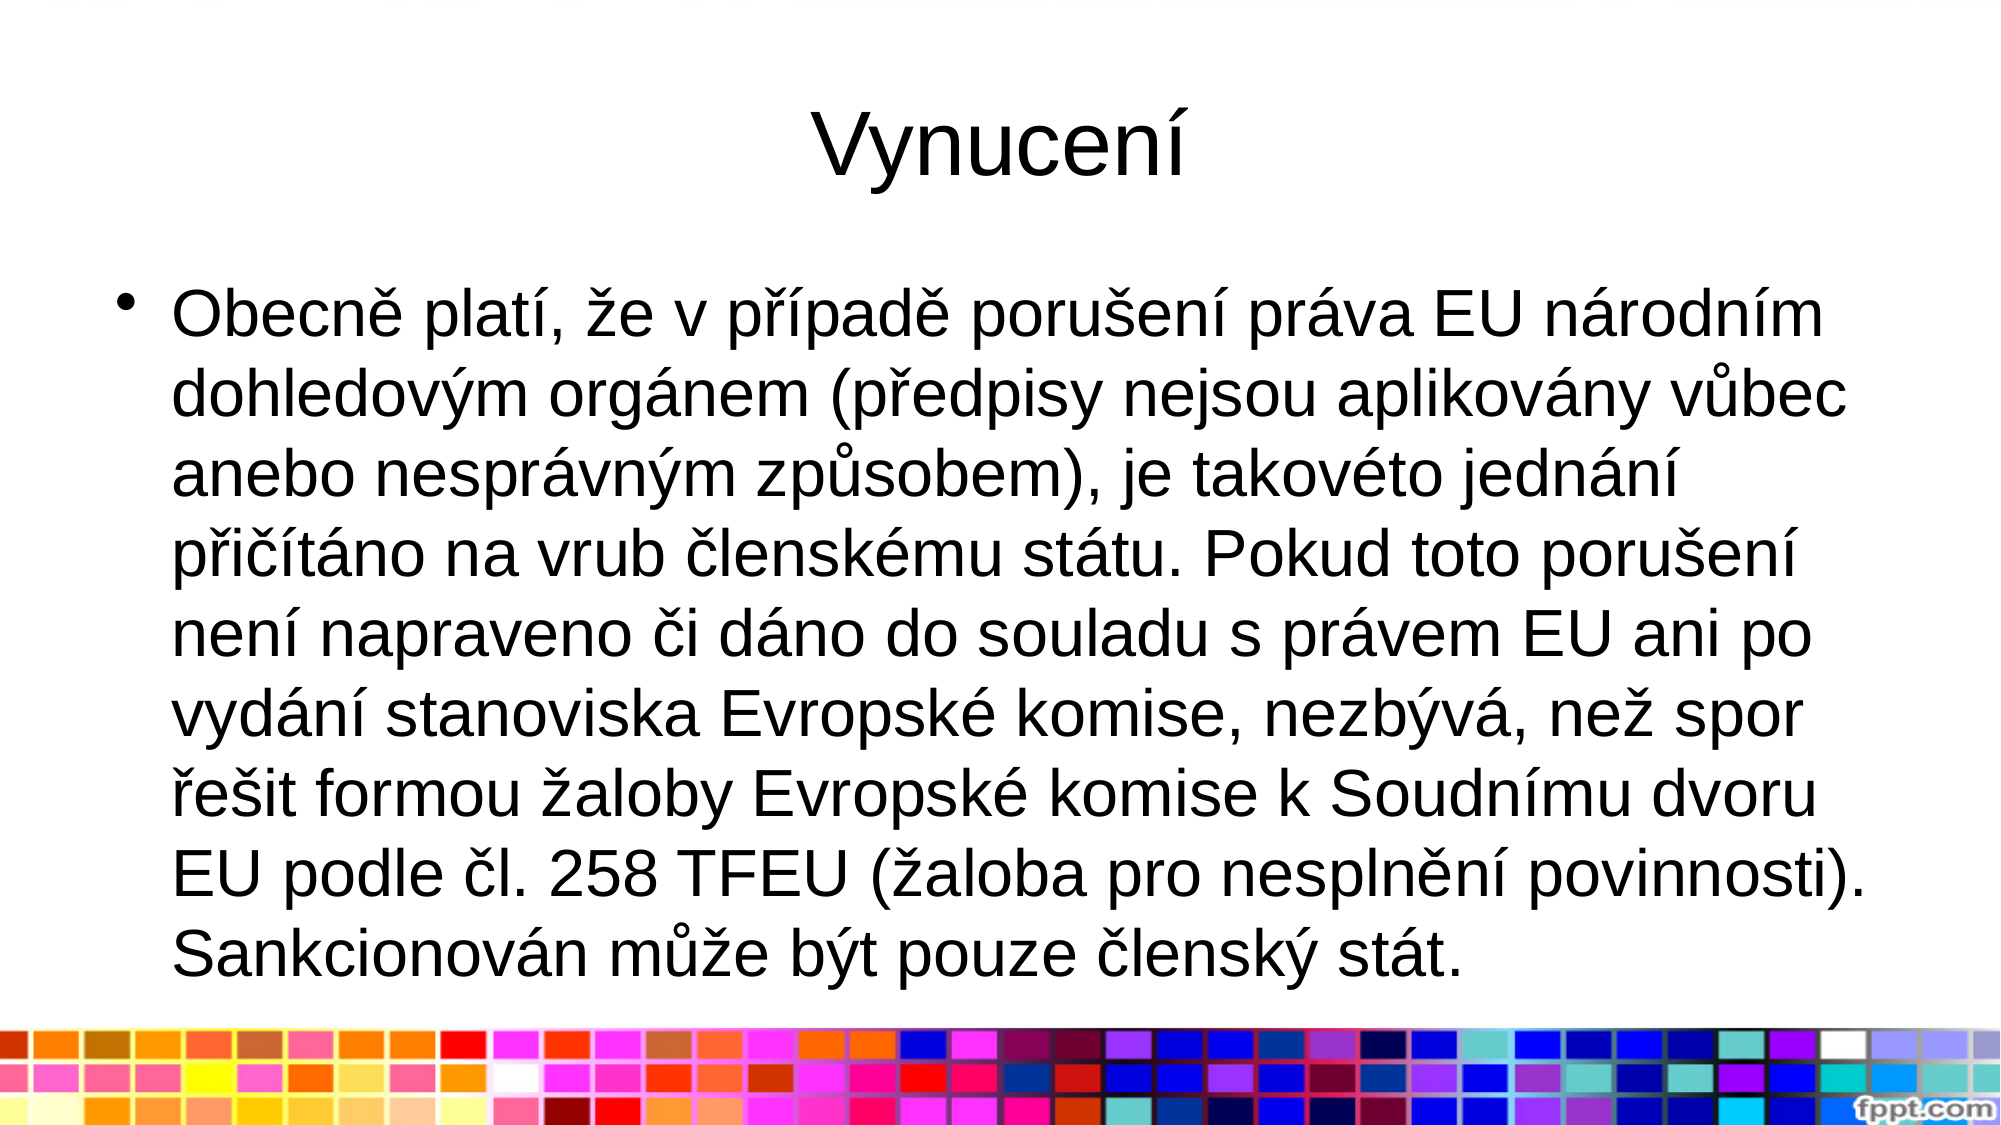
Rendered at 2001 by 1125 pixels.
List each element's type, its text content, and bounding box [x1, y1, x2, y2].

list Obecně platí, že v případě porušení práva EU národním dohledovým orgánem (předpisy nejsou aplikovány vůbec anebo nesprávným způsobem), je takovéto jednání přičítáno na vrub členskému státu. Pokud toto porušení není napraveno či dáno do souladu s právem EU ani po vydání stanoviska Evropské komise, nezbývá, než spor řešit formou žaloby Evropské komise k Soudnímu dvoru EU podle čl. 258 TFEU (žaloba pro nesplnění povinnosti). Sankcionován může být pouze členský stát. [99, 262, 1900, 1005]
title Vynucení [99, 45, 1900, 233]
picture [0, 0, 2001, 1125]
